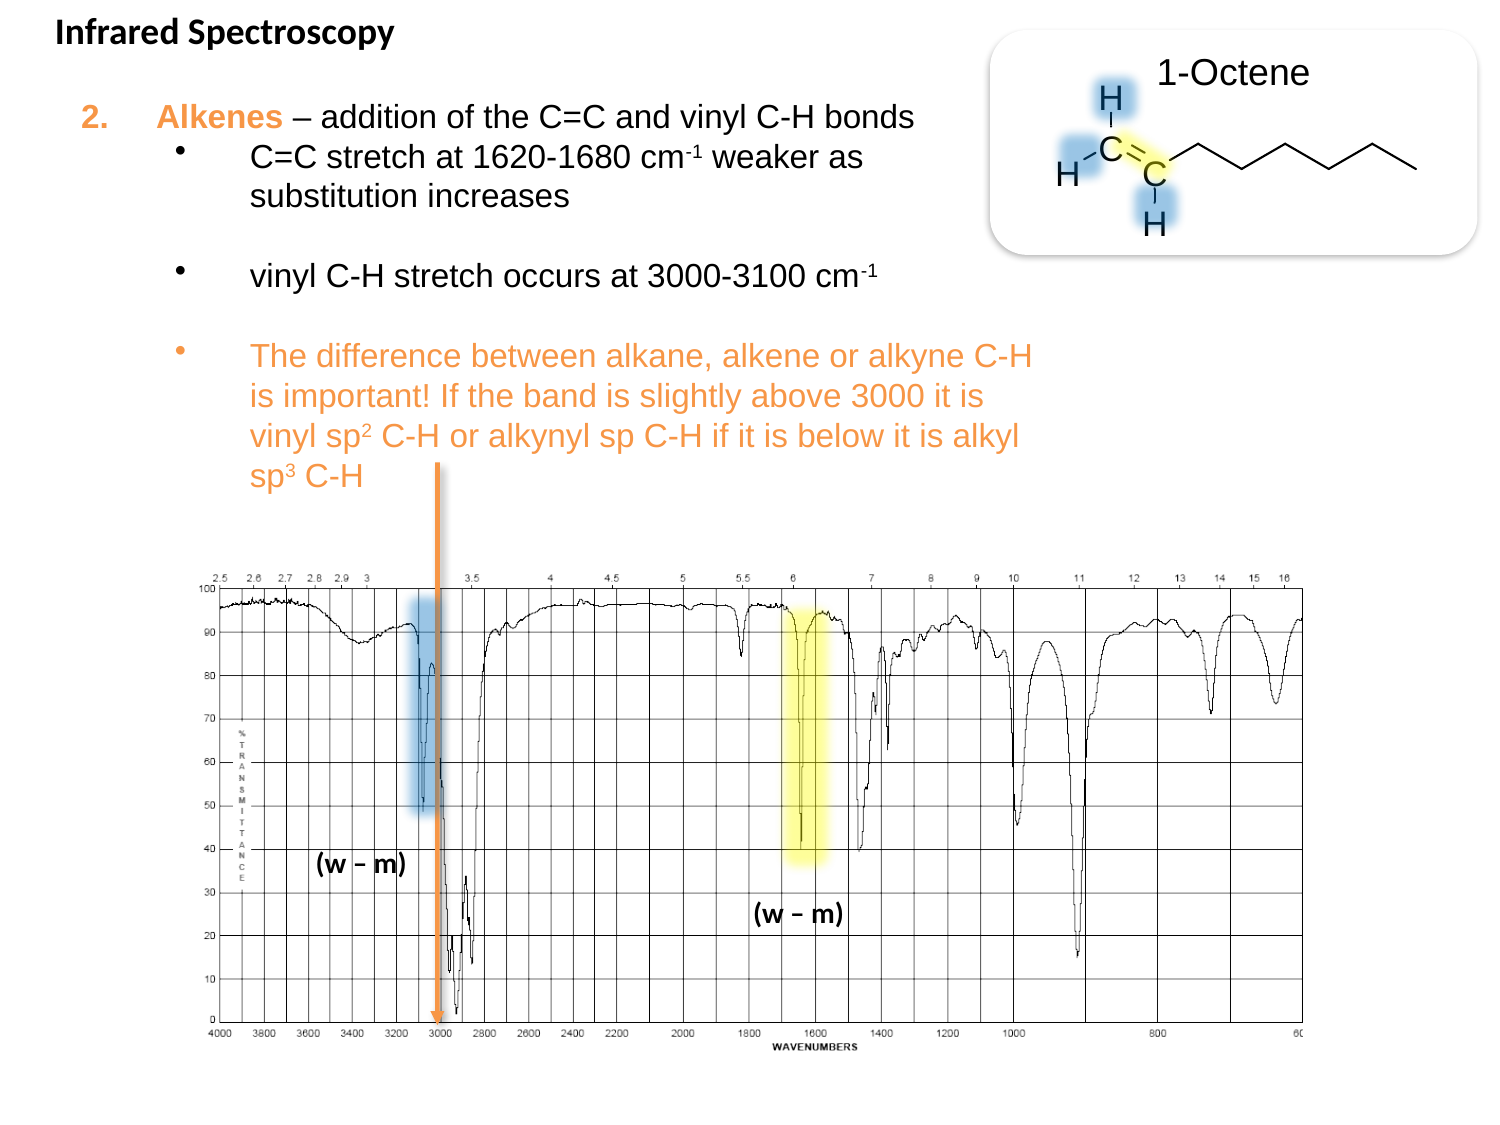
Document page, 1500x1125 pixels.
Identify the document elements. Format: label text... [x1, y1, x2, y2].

text_box [440, 466, 448, 542]
picture [194, 569, 1303, 1057]
text_box Alkenes – addition of the C=C and vinyl C-H bonds C=C stretch at 1620-1680 cm-1 weaker as substitution increases vinyl C-H stretch occurs at 3000-3100 cm-1 The difference between alkane, alkene or alkyne C-H is important! If the band is slightly above 3000 it is vinyl sp2 C-H or alkynyl sp C-H if it is below it is alkyl sp3 C-H [0, 87, 1050, 542]
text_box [1049, 74, 1425, 238]
text_box Infrared Spectroscopy [40, 0, 411, 60]
text_box 1-Octene [987, 27, 1480, 258]
